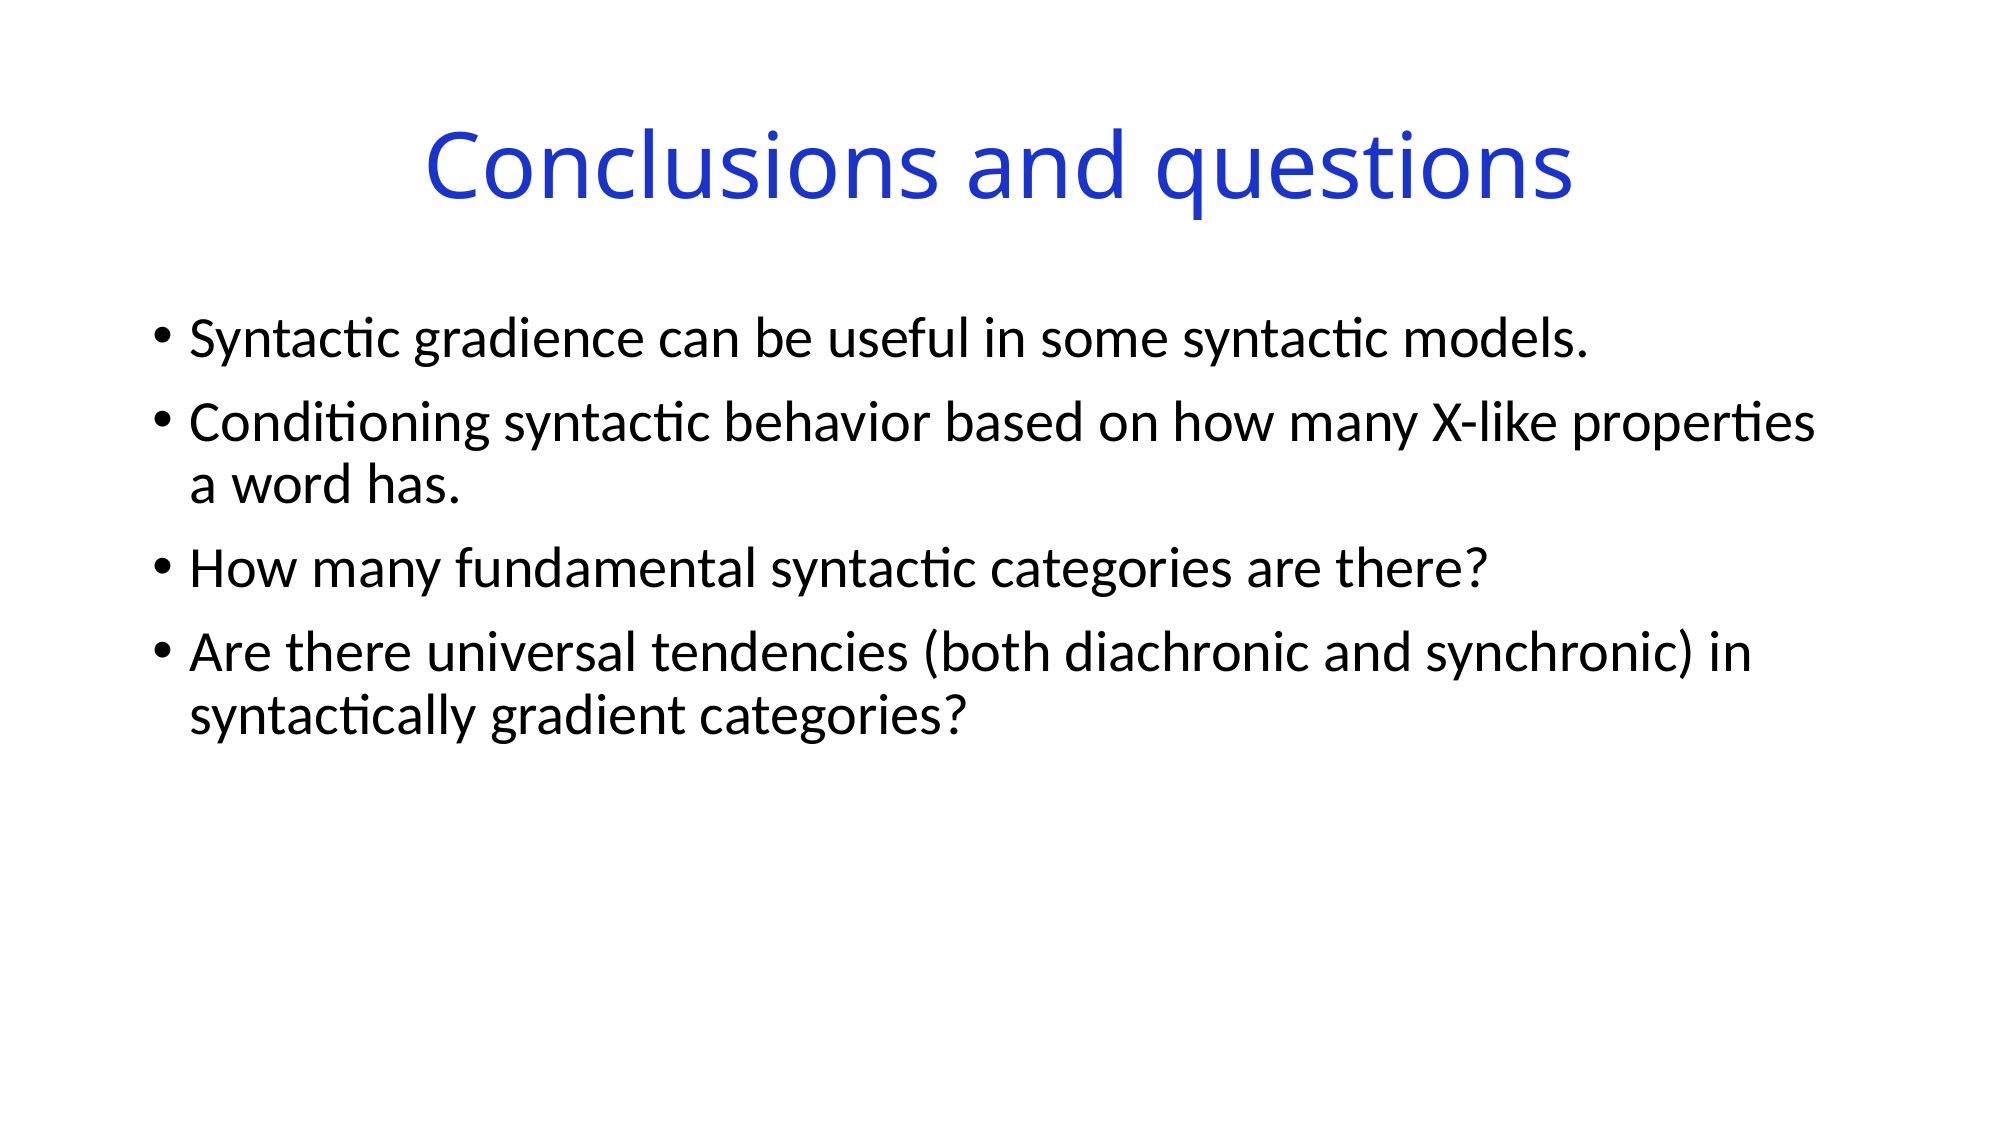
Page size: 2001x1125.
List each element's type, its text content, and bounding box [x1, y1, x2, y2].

title Conclusions and questions [137, 59, 1863, 278]
list Syntactic gradience can be useful in some syntactic models. Conditioning syntactic behavior based on how many X-like properties a word has. How many fundamental syntactic categories are there? Are there universal tendencies (both diachronic and synchronic) in syntactically gradient categories? [137, 299, 1863, 1014]
